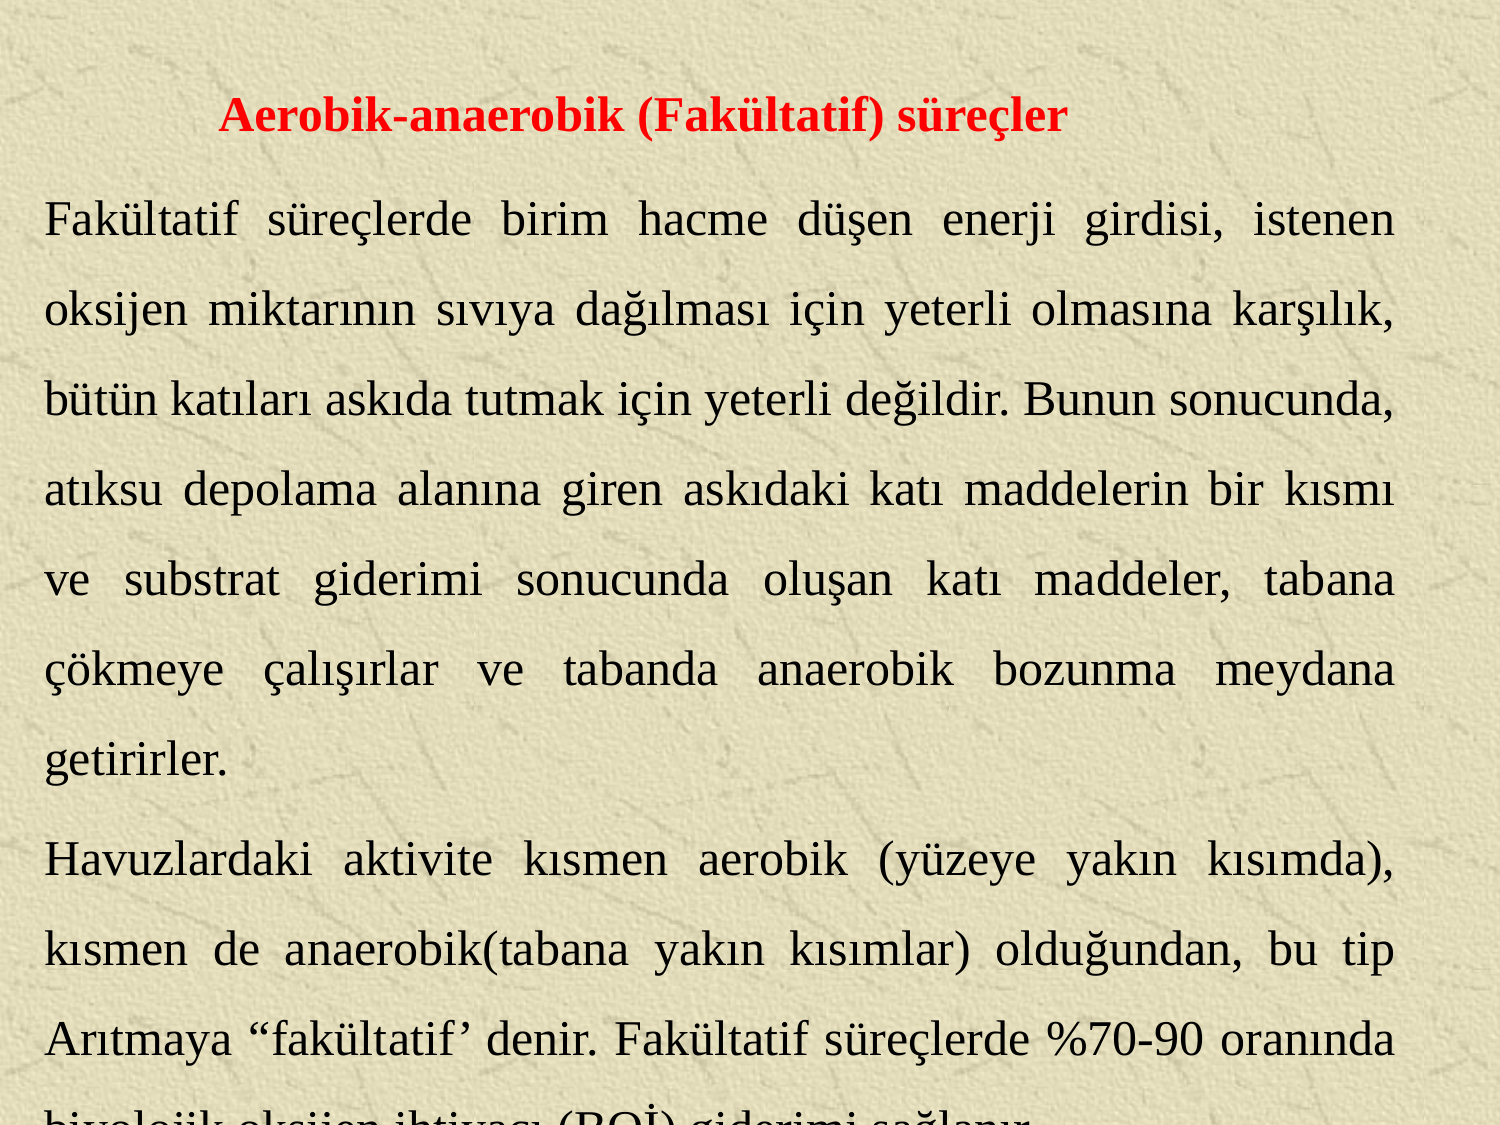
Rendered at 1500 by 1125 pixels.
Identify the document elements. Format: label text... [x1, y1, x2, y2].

text_box Aerobik-anaerobik (Fakültatif) süreçler [182, 74, 1105, 147]
picture [0, 0, 1500, 1125]
text_box Fakültatif süreçlerde birim hacme düşen enerji girdisi, istenen oksijen miktarının sıvıya dağılması için yeterli olmasına karşılık, bütün katıları askıda tutmak için yeterli değildir. Bunun sonucunda, atıksu depolama alanına giren askıdaki katı maddelerin bir kısmı ve substrat giderimi sonucunda oluşan katı maddeler, tabana çökmeye çalışırlar ve tabanda anaerobik bozunma meydana getirirler. Havuzlardaki aktivite kısmen aerobik (yüzeye yakın kısımda), kısmen de anaerobik(tabana yakın kısımlar) olduğundan, bu tip Arıtmaya “fakültatif’ denir. Fakültatif süreçlerde %70-90 oranında biyolojik oksijen ihtiyacı (BOİ) giderimi sağlanır. [29, 147, 1412, 1125]
